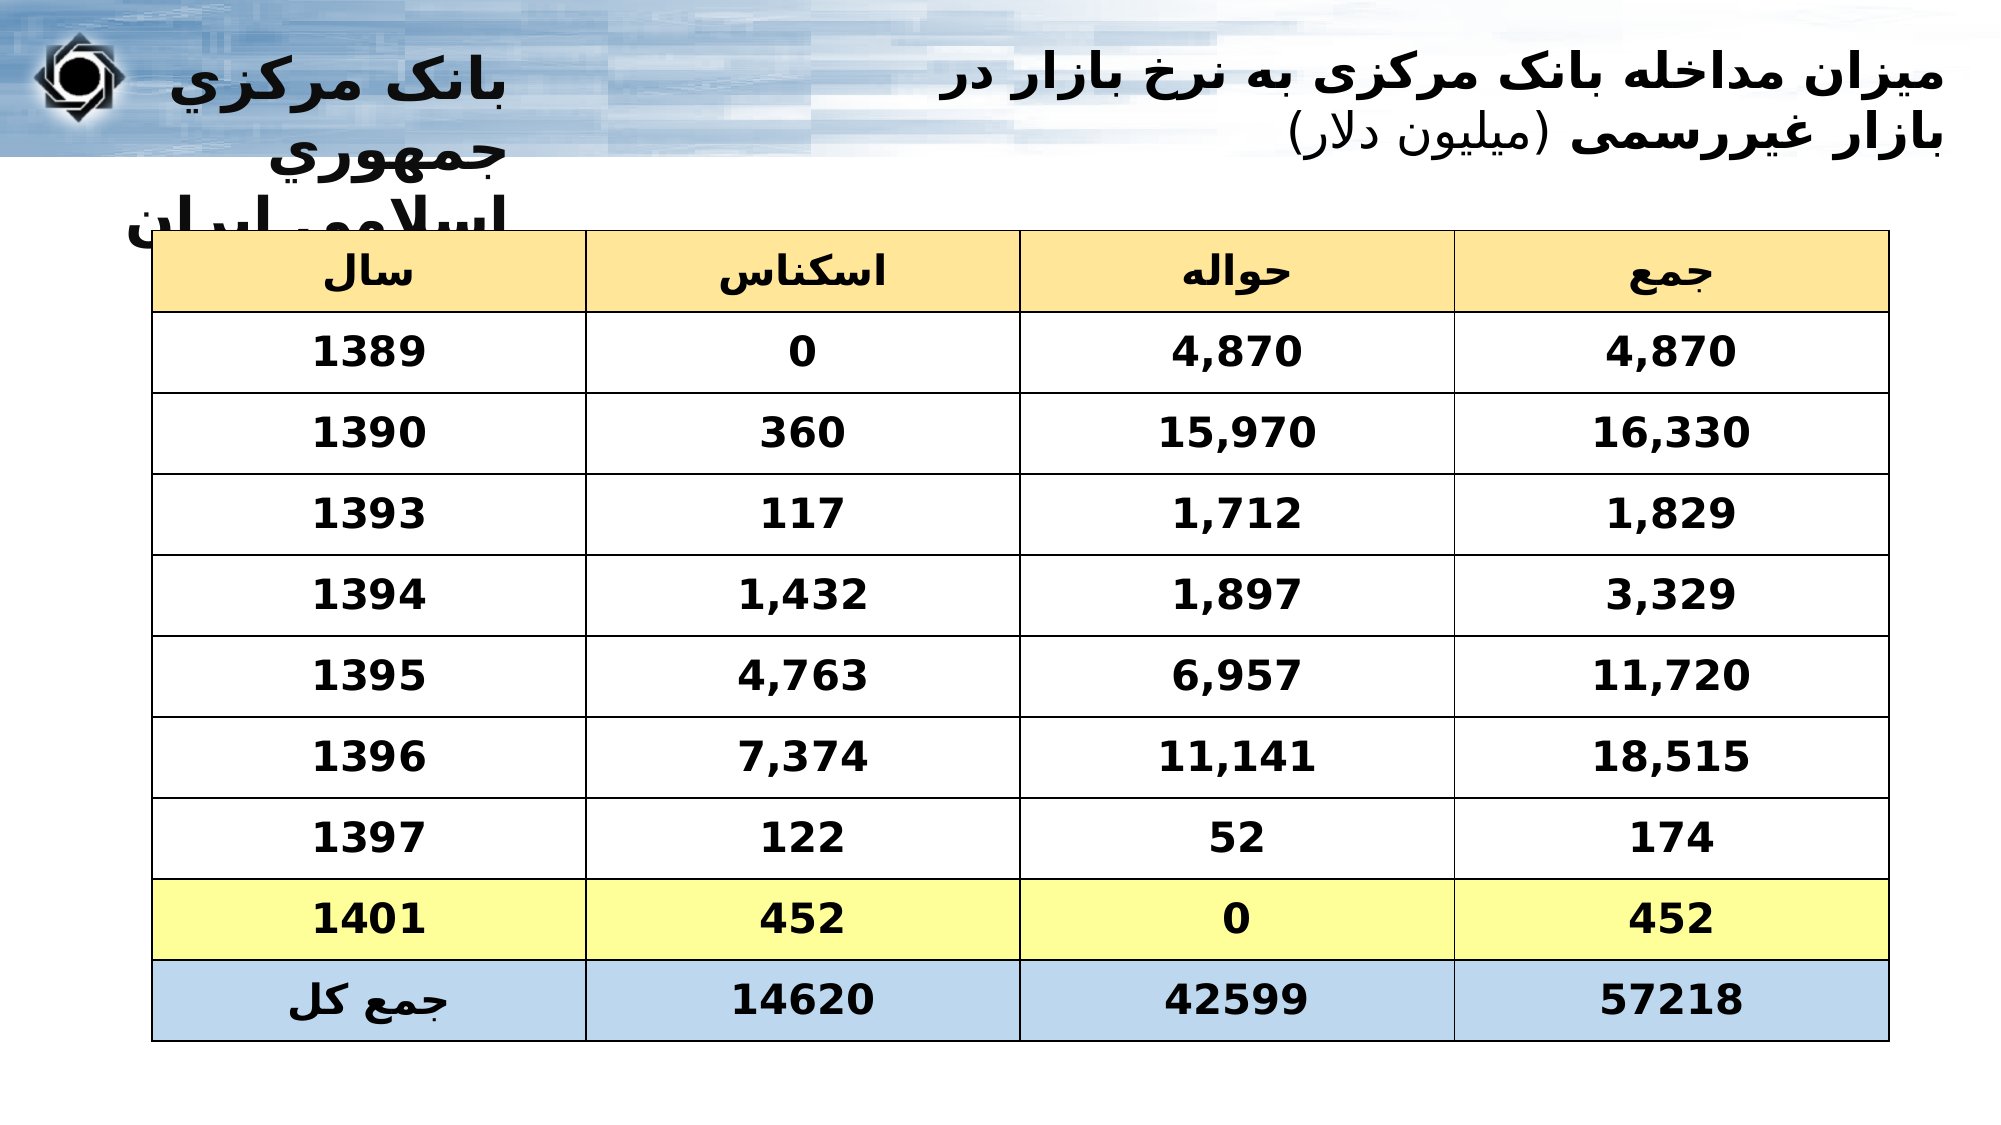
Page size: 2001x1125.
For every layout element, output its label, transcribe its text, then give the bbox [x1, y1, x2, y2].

table_cell 0 [587, 313, 1019, 392]
table_cell 1395 [153, 637, 585, 716]
table_cell 16,330 [1455, 394, 1888, 473]
table_header جمع [1455, 231, 1888, 311]
table_cell جمع کل [153, 961, 585, 1040]
text_box میزان مداخله بانک مرکزی به نرخ بازار در بازار غیررسمی (میلیون دلار) [831, 31, 1962, 167]
table_cell 4,870 [1455, 313, 1888, 392]
table_cell 117 [587, 475, 1019, 554]
table_cell 42599 [1021, 961, 1454, 1040]
table_cell 174 [1455, 799, 1888, 878]
table_cell 6,957 [1021, 637, 1454, 716]
table_cell 0 [1021, 880, 1454, 959]
table_cell 4,763 [587, 637, 1019, 716]
table_cell 1394 [153, 556, 585, 635]
table_cell 52 [1021, 799, 1454, 878]
table_cell 1,897 [1021, 556, 1454, 635]
table_cell 15,970 [1021, 394, 1454, 473]
table_cell 452 [1455, 880, 1888, 959]
table_cell 1393 [153, 475, 585, 554]
table_cell 1,829 [1455, 475, 1888, 554]
table_cell 4,870 [1021, 313, 1454, 392]
table_cell 1397 [153, 799, 585, 878]
table_cell 7,374 [587, 718, 1019, 797]
table_cell 11,720 [1455, 637, 1888, 716]
table_cell 1,432 [587, 556, 1019, 635]
table_cell 1389 [153, 313, 585, 392]
table_cell 1390 [153, 394, 585, 473]
table_header حواله [1021, 231, 1454, 311]
table_header سال [153, 231, 585, 311]
table_cell 14620 [587, 961, 1019, 1040]
table_cell 360 [587, 394, 1019, 473]
table_cell 452 [587, 880, 1019, 959]
table_cell 122 [587, 799, 1019, 878]
table_cell 1,712 [1021, 475, 1454, 554]
table_cell 1396 [153, 718, 585, 797]
table_header اسکناس [587, 231, 1019, 311]
table_cell 57218 [1455, 961, 1888, 1040]
table_cell 18,515 [1455, 718, 1888, 797]
table_cell 3,329 [1455, 556, 1888, 635]
table_cell 1401 [153, 880, 585, 959]
table_cell 11,141 [1021, 718, 1454, 797]
